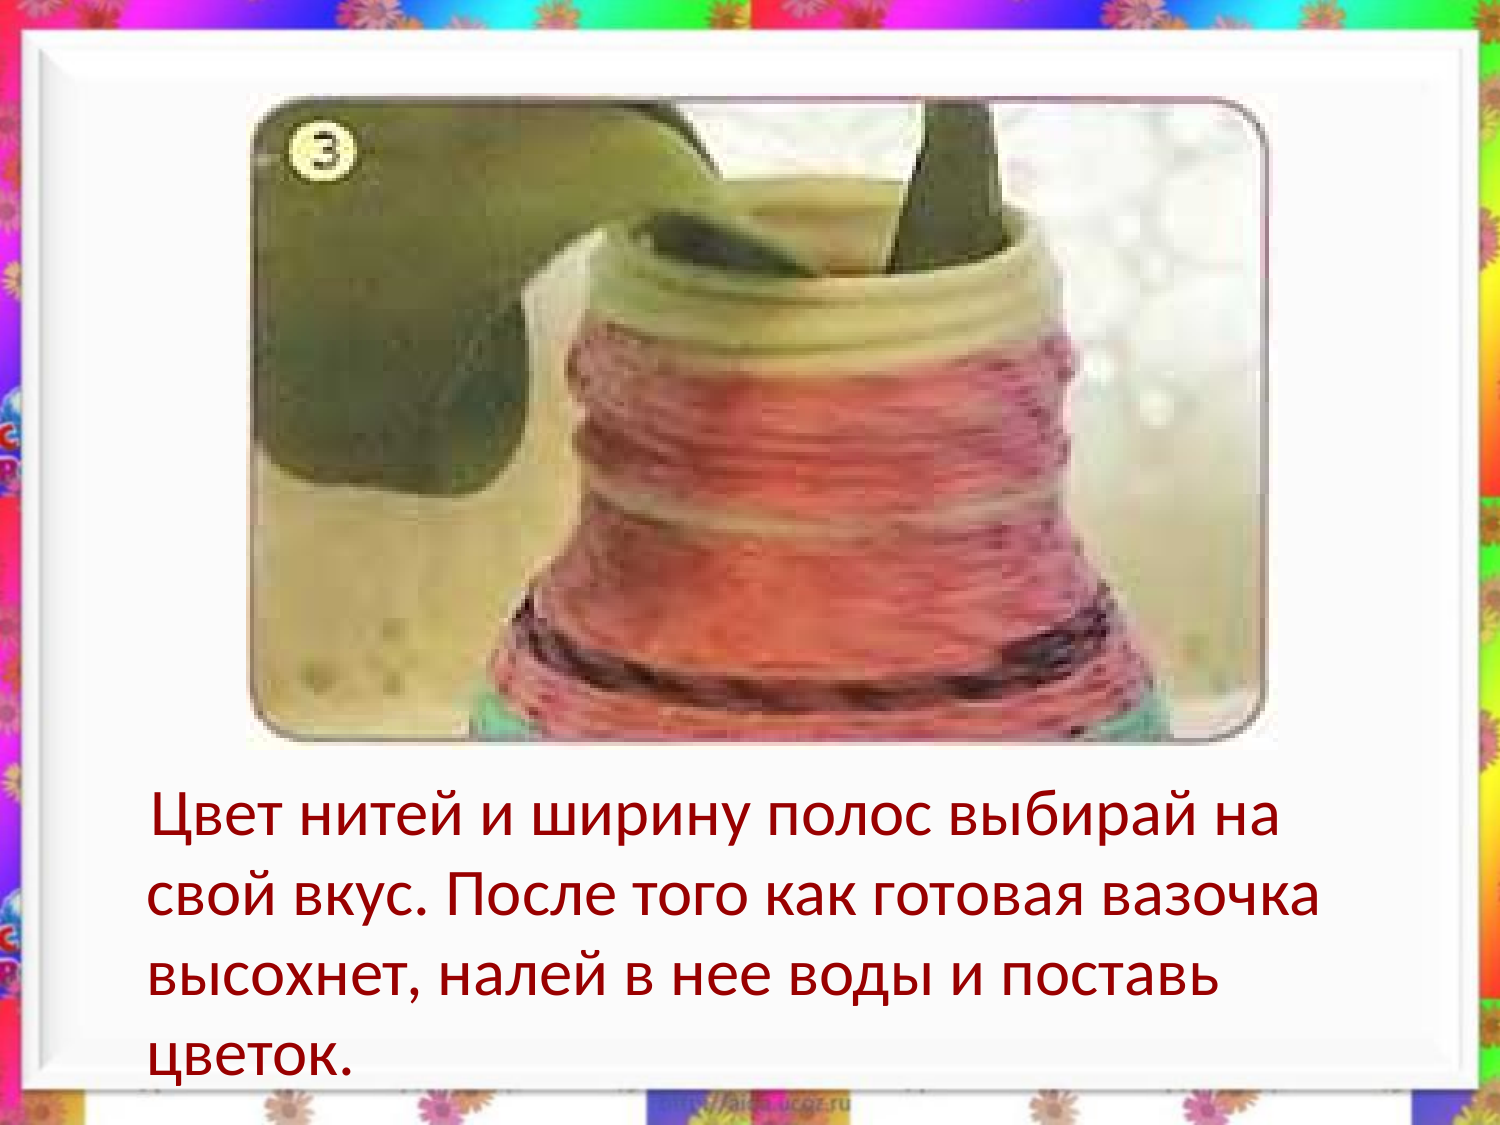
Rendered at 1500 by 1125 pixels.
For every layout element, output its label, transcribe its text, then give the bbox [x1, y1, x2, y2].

picture [0, 0, 1500, 1125]
list Цвет нитей и ширину полос выбирай на свой вкус. После того как готовая вазочка высохнет, налей в нее воды и поставь цветок. [74, 761, 1426, 1067]
